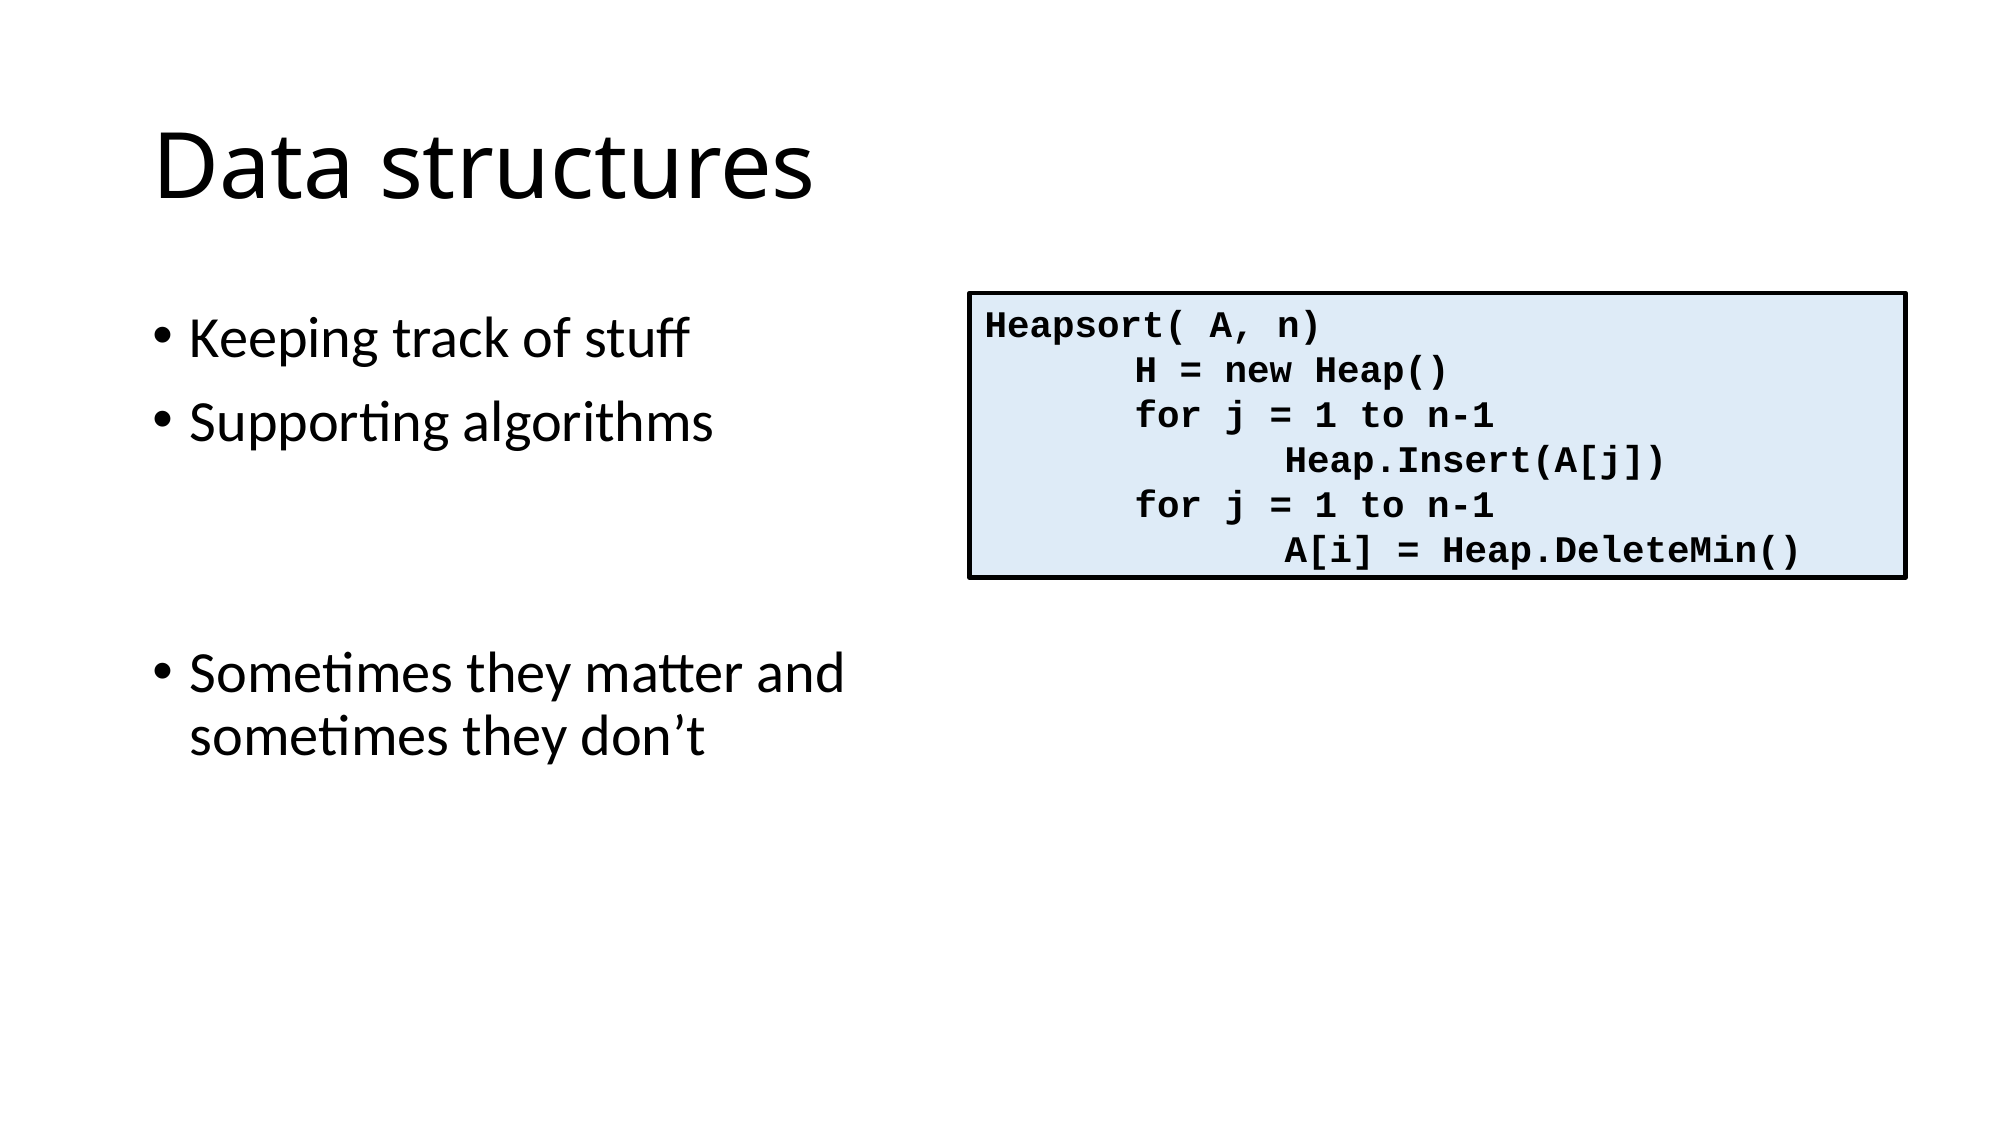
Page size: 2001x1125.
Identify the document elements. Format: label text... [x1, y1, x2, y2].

list Keeping track of stuff Supporting algorithms Sometimes they matter and sometimes they don’t [137, 299, 883, 1014]
text_box Heapsort( A, n) H = new Heap() for j = 1 to n-1 Heap.Insert(A[j]) for j = 1 to n-1 A[i] = Heap.DeleteMin() [969, 292, 1906, 578]
title Data structures [137, 59, 1863, 278]
